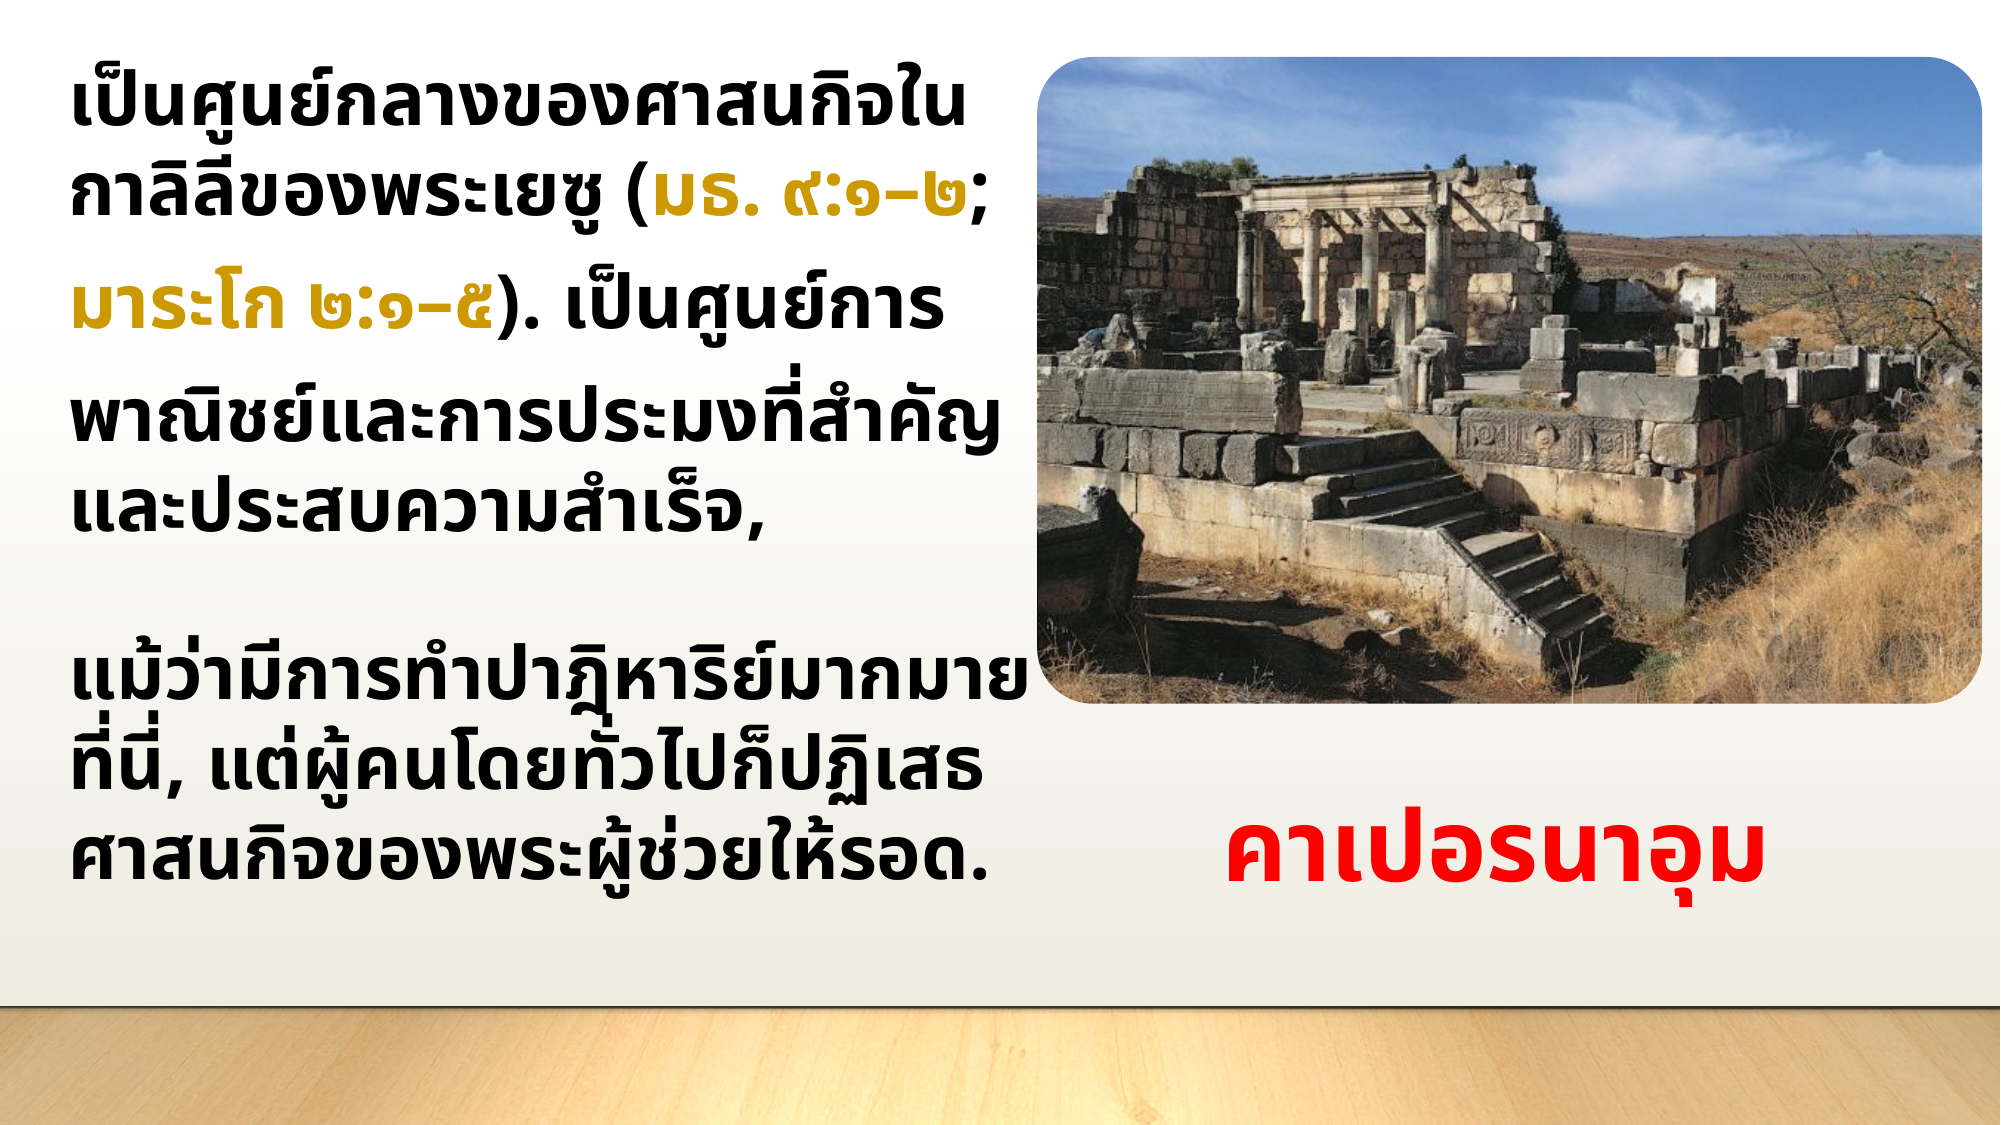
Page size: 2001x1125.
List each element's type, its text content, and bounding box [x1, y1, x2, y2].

text_box แม้ว่ามีการทำปาฎิหาริย์มากมายที่นี่, แต่ผู้คนโดยทั่วไปก็ปฏิเสธศาสนกิจของพระผู้ช่วยให้รอด. [53, 616, 1055, 902]
text_box เป็นศูนย์กลางของศาสนกิจในกาลิลีของพระเยซู (มธ. ๙:๑–๒; มาระโก ๒:๑–๕). เป็นศูนย์การพาณิชย์และการประมงที่สำคัญและประสบความสำเร็จ, [53, 42, 1055, 554]
picture [1036, 56, 1983, 704]
picture [0, 1006, 2000, 1125]
text_box คาเปอร​นาอุม [1037, 773, 1983, 909]
